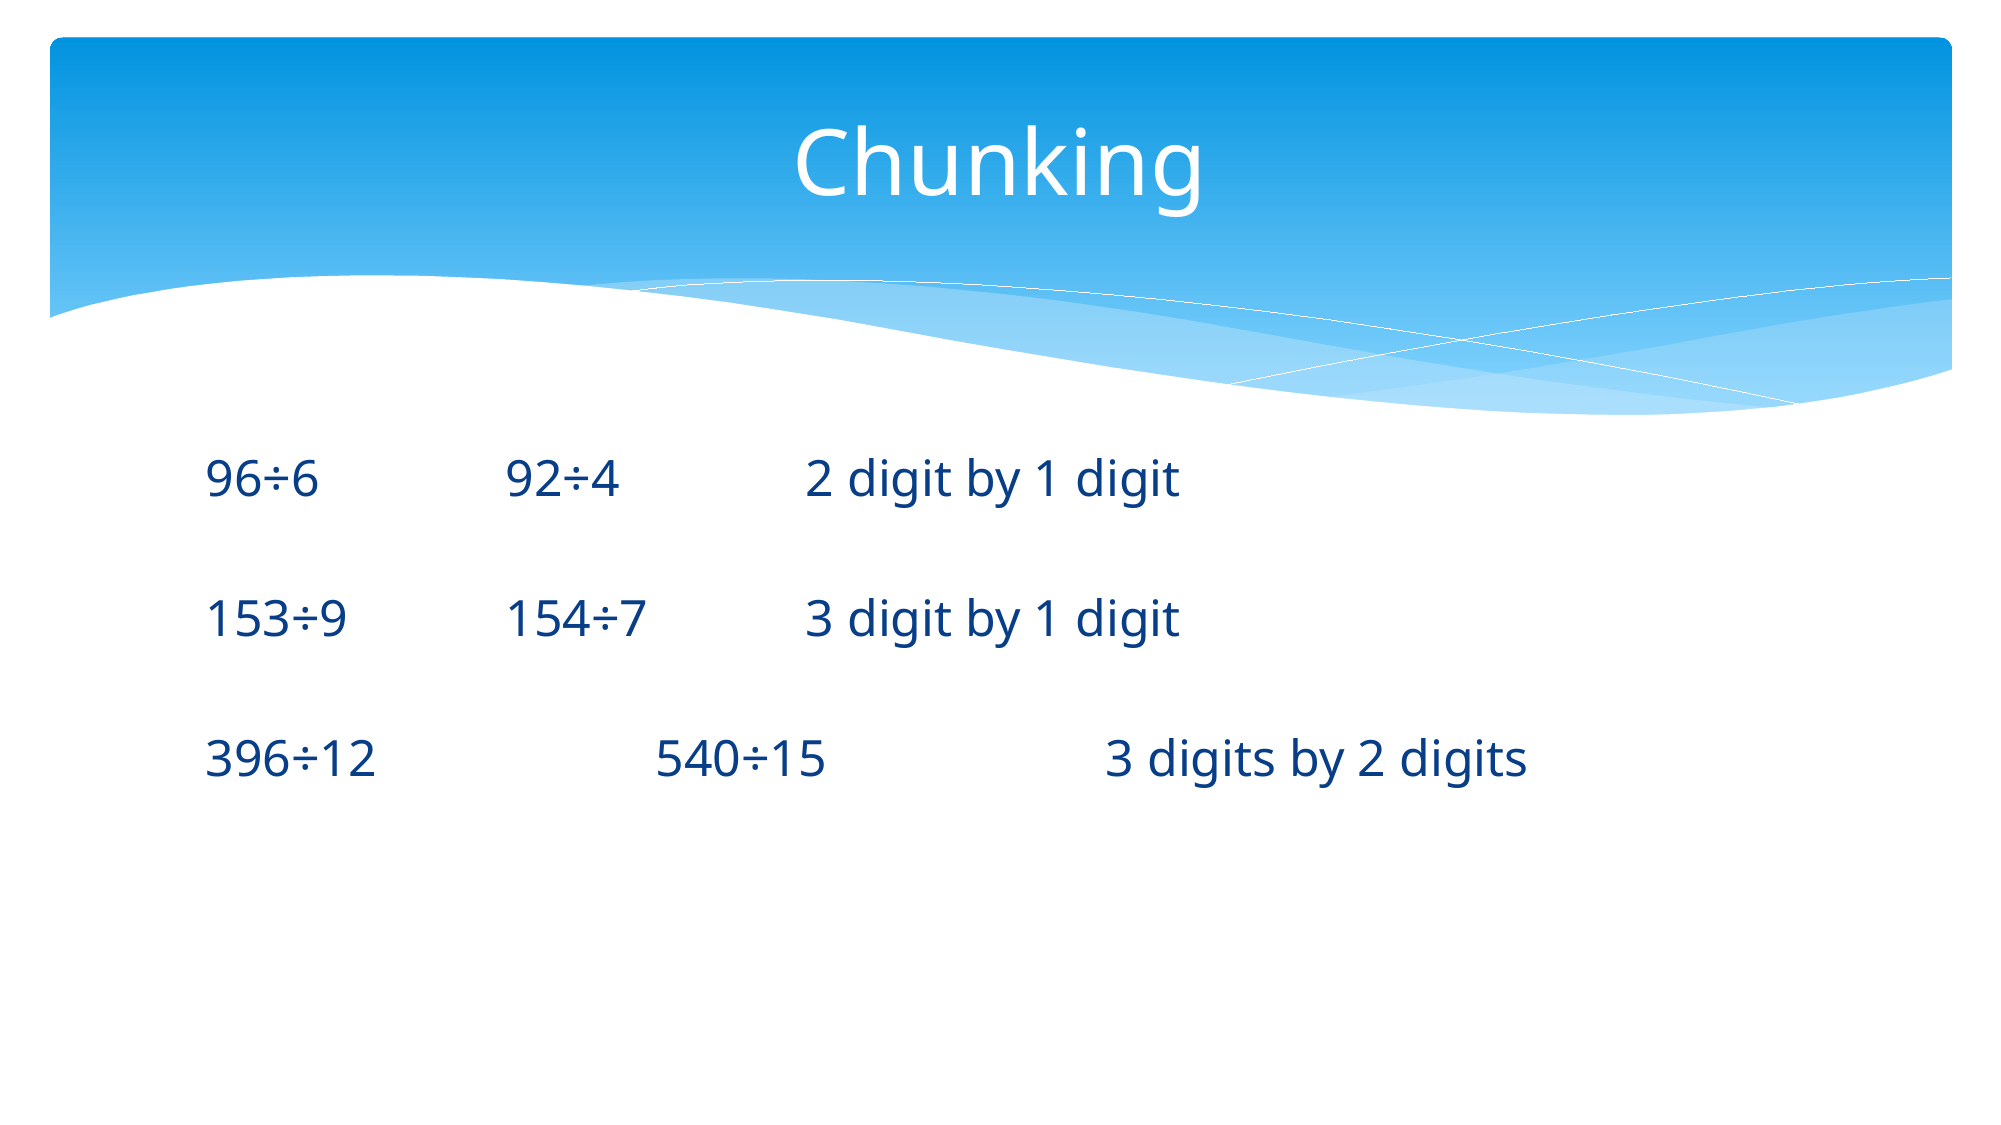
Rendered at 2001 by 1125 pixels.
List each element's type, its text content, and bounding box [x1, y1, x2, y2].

title Chunking [99, 55, 1900, 261]
list 96÷6 92÷4 2 digit by 1 digit 153÷9 154÷7 3 digit by 1 digit 396÷12 540÷15 3 digits by 2 digits [190, 438, 1812, 1005]
